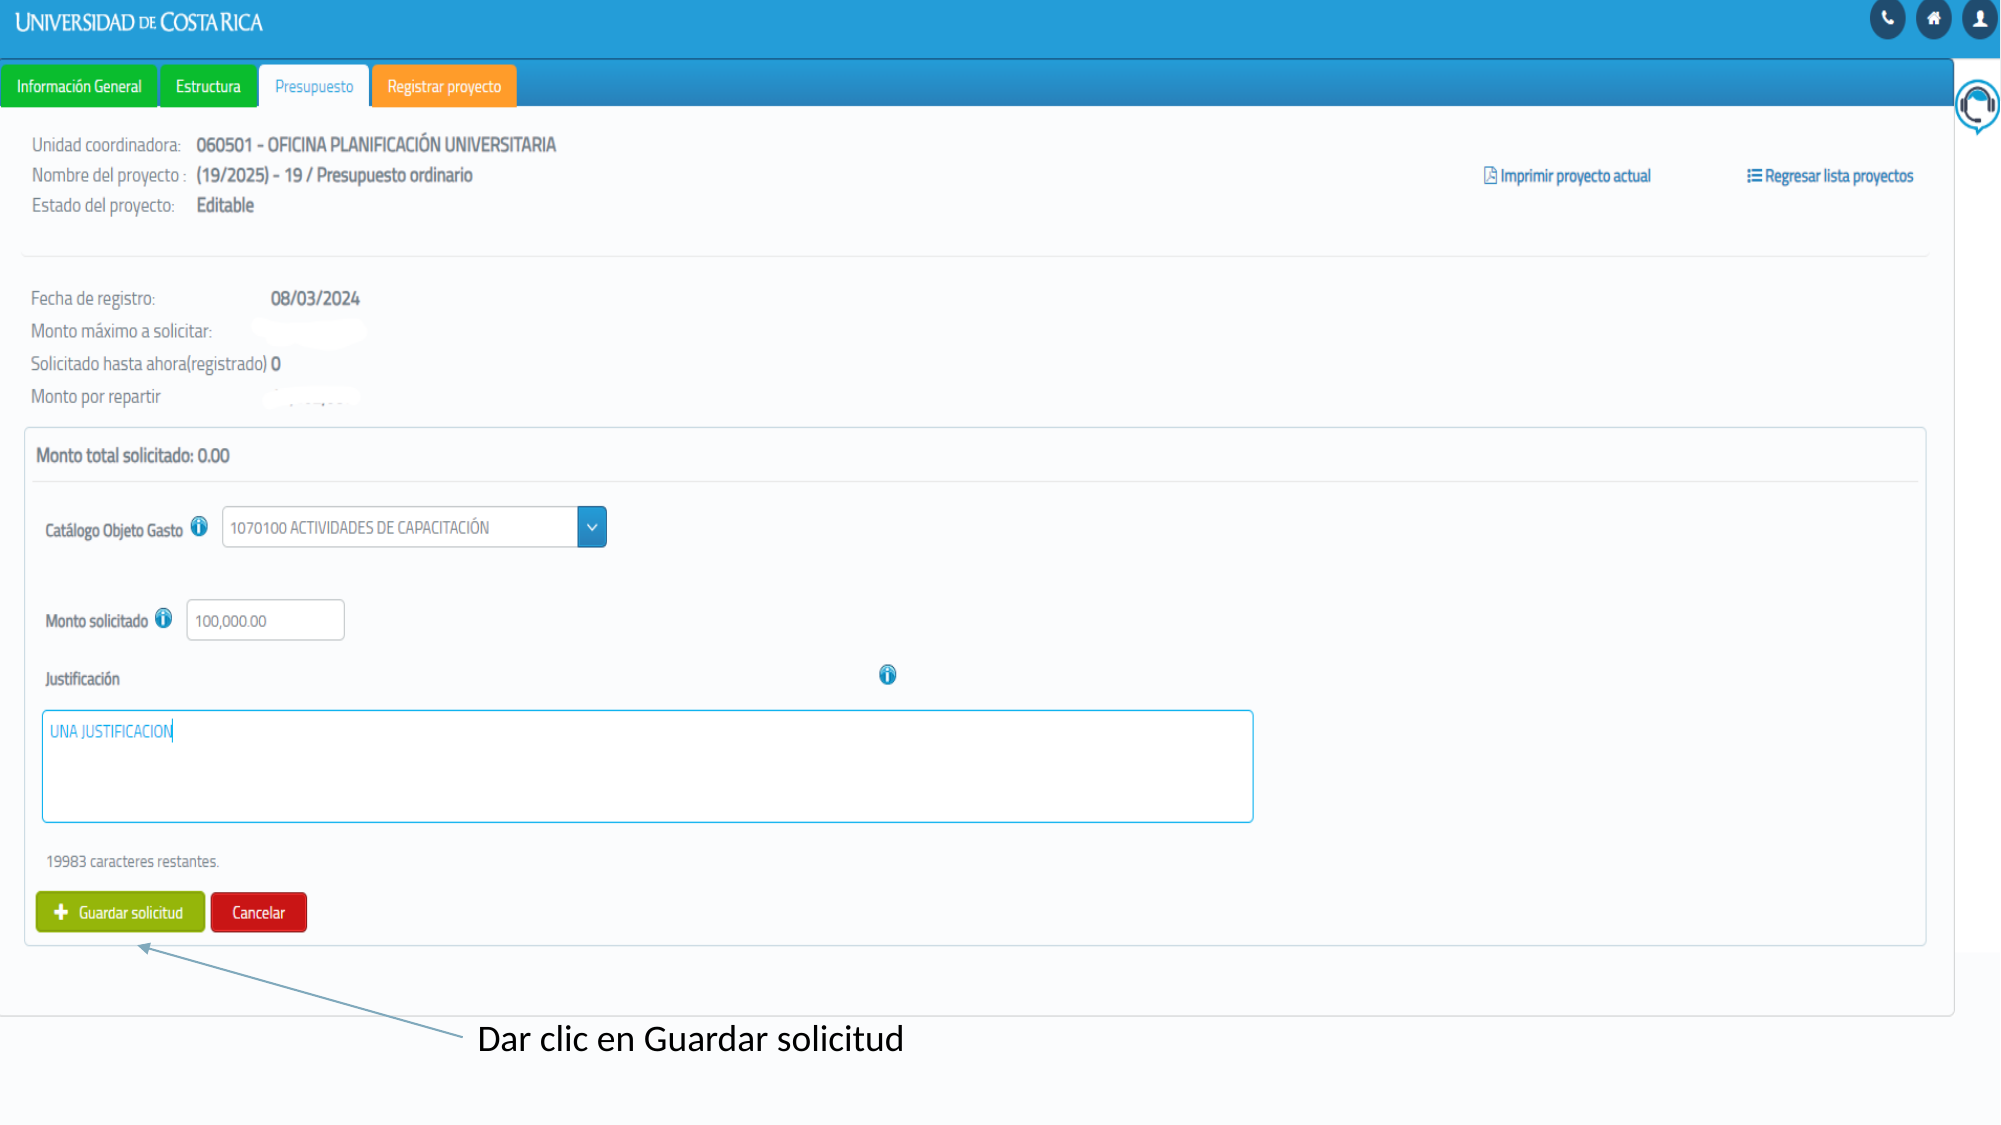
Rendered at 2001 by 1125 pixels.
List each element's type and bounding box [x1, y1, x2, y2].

text_box [137, 945, 463, 1038]
picture [0, 0, 2000, 1125]
